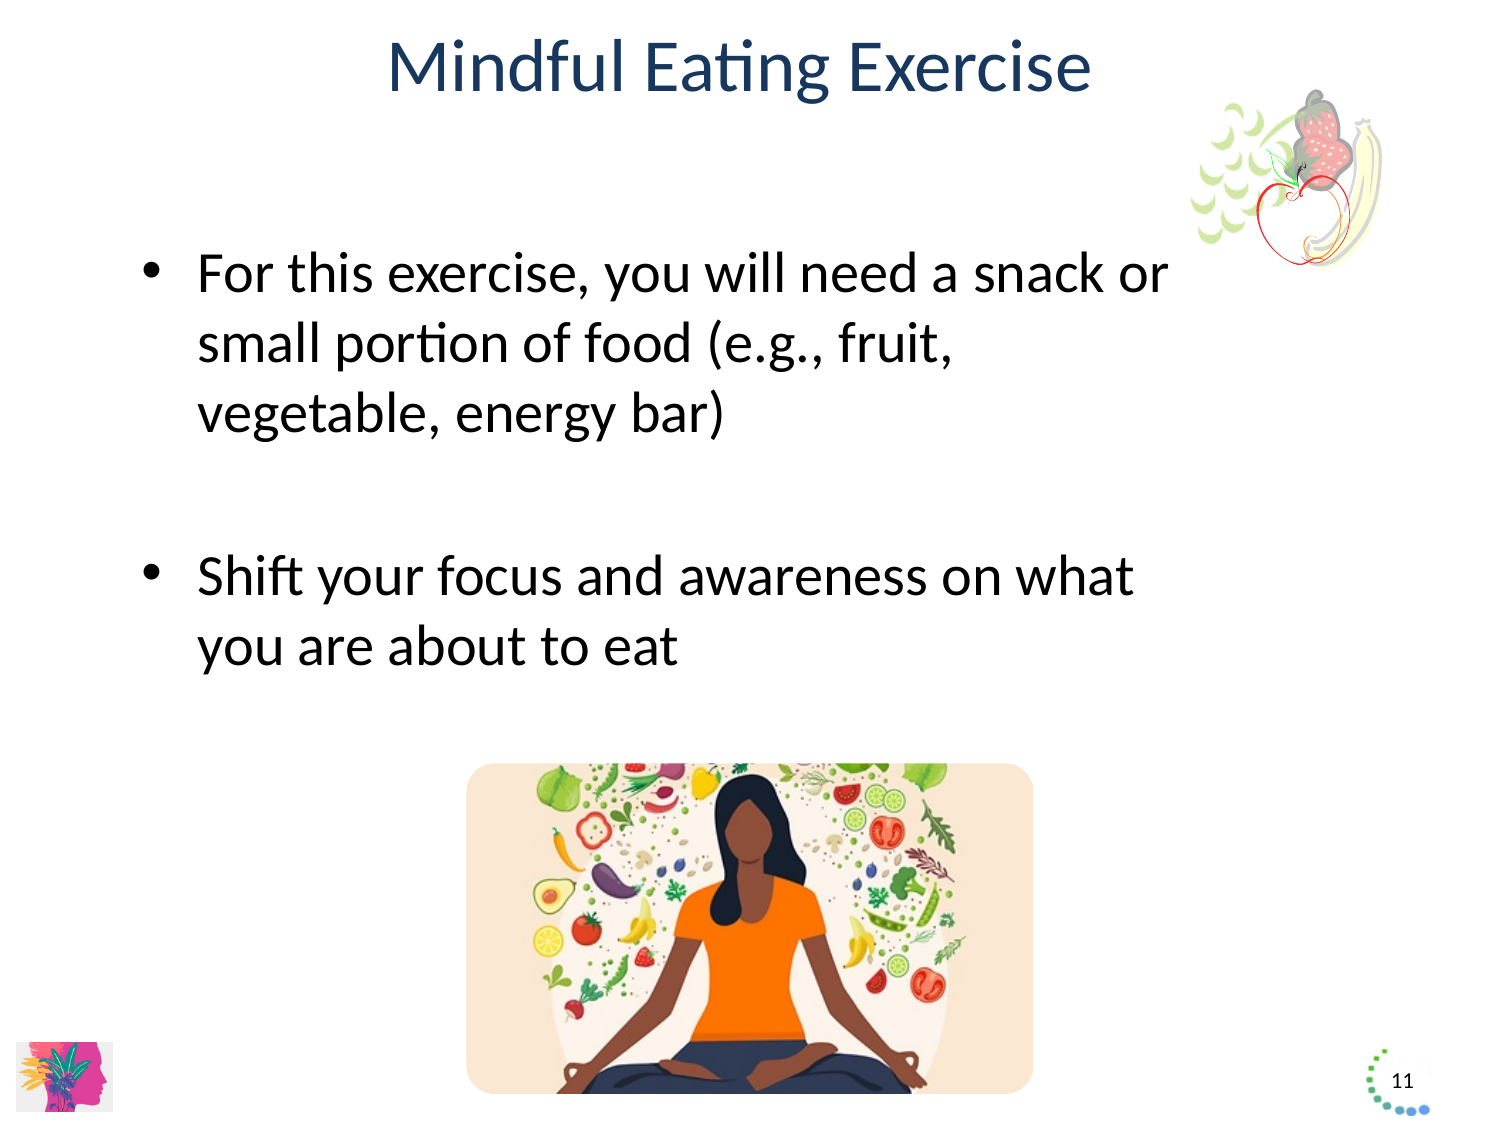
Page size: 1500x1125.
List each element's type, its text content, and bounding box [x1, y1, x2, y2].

list For this exercise, you will need a snack or small portion of food (e.g., fruit, vegetable, energy bar) Shift your focus and awareness on what you are about to eat [126, 226, 1202, 705]
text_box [1188, 93, 1383, 281]
picture [1363, 1047, 1435, 1117]
picture [16, 1042, 113, 1112]
title Mindful Eating Exercise [64, 9, 1415, 114]
picture [466, 763, 1034, 1095]
